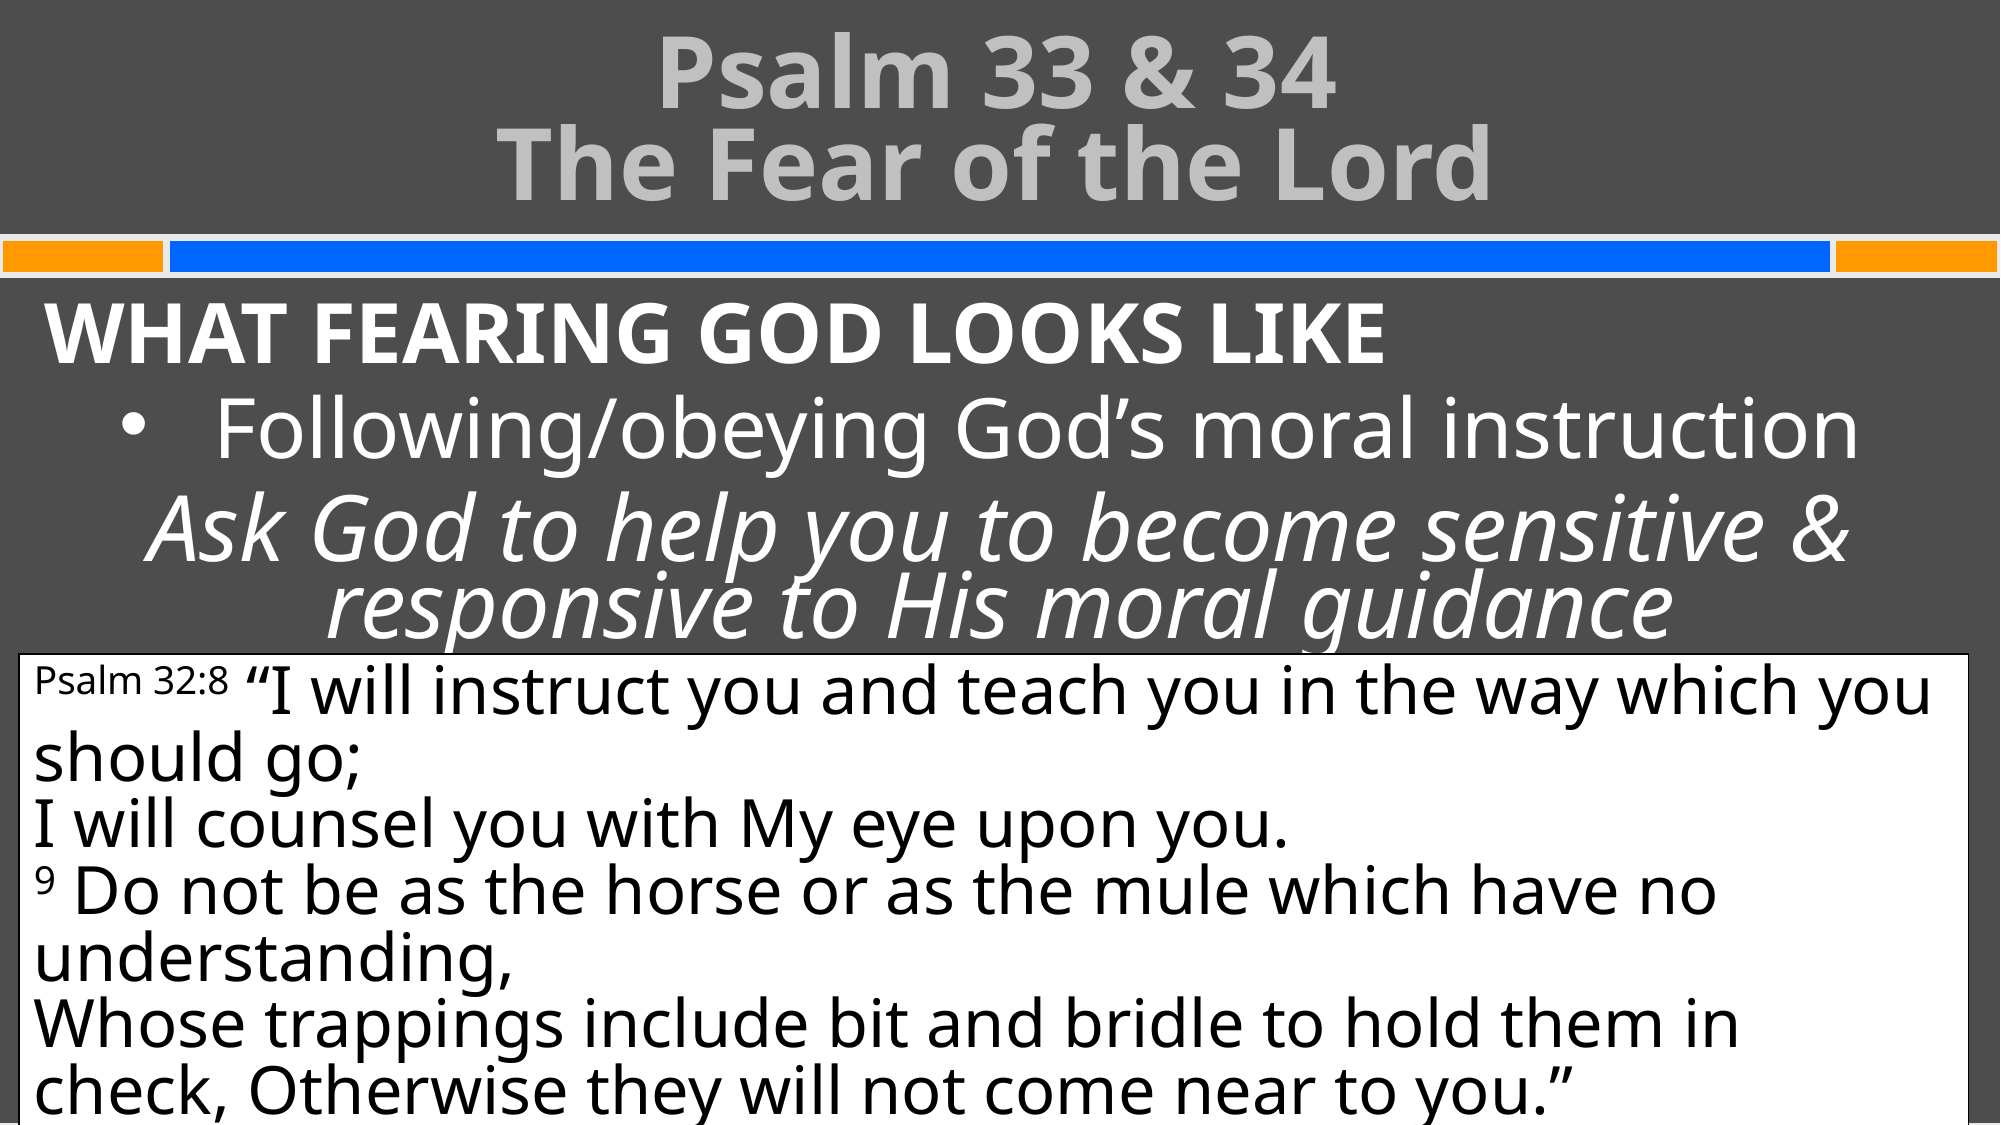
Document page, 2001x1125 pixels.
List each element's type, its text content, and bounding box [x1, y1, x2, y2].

text_box Psalm 32:8 “I will instruct you and teach you in the way which you should go; I will counsel you with My eye upon you. 9 Do not be as the horse or as the mule which have no understanding, Whose trappings include bit and bridle to hold them in check, Otherwise they will not come near to you.” [19, 653, 1969, 1125]
list WHAT FEARING GOD LOOKS LIKE Following/obeying God’s moral instruction Ask God to help you to become sensitive & responsive to His moral guidance [29, 299, 1964, 653]
text_box Psalm 33 & 34 The Fear of the Lord [29, 45, 1963, 213]
